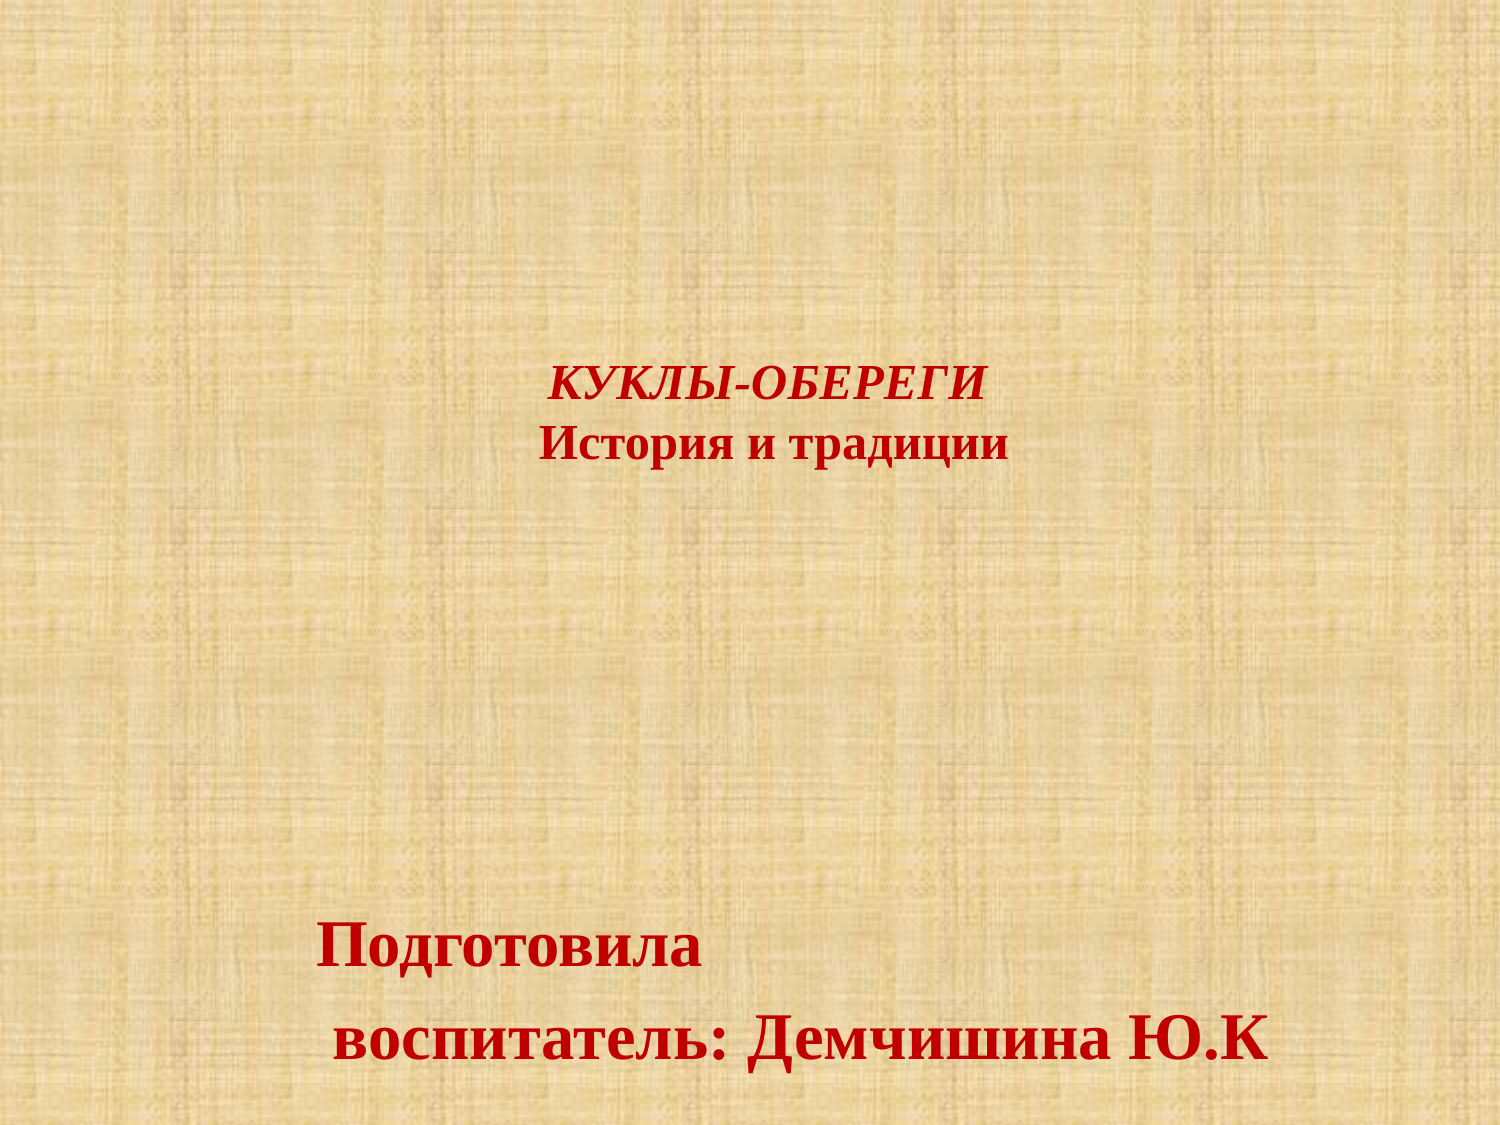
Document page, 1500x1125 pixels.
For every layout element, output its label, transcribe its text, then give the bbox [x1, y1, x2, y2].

subtitle Подготовила воспитатель: Демчишина Ю.К [301, 798, 1329, 1094]
title КУКЛЫ-ОБЕРЕГИ История и традиции [135, 219, 1400, 539]
